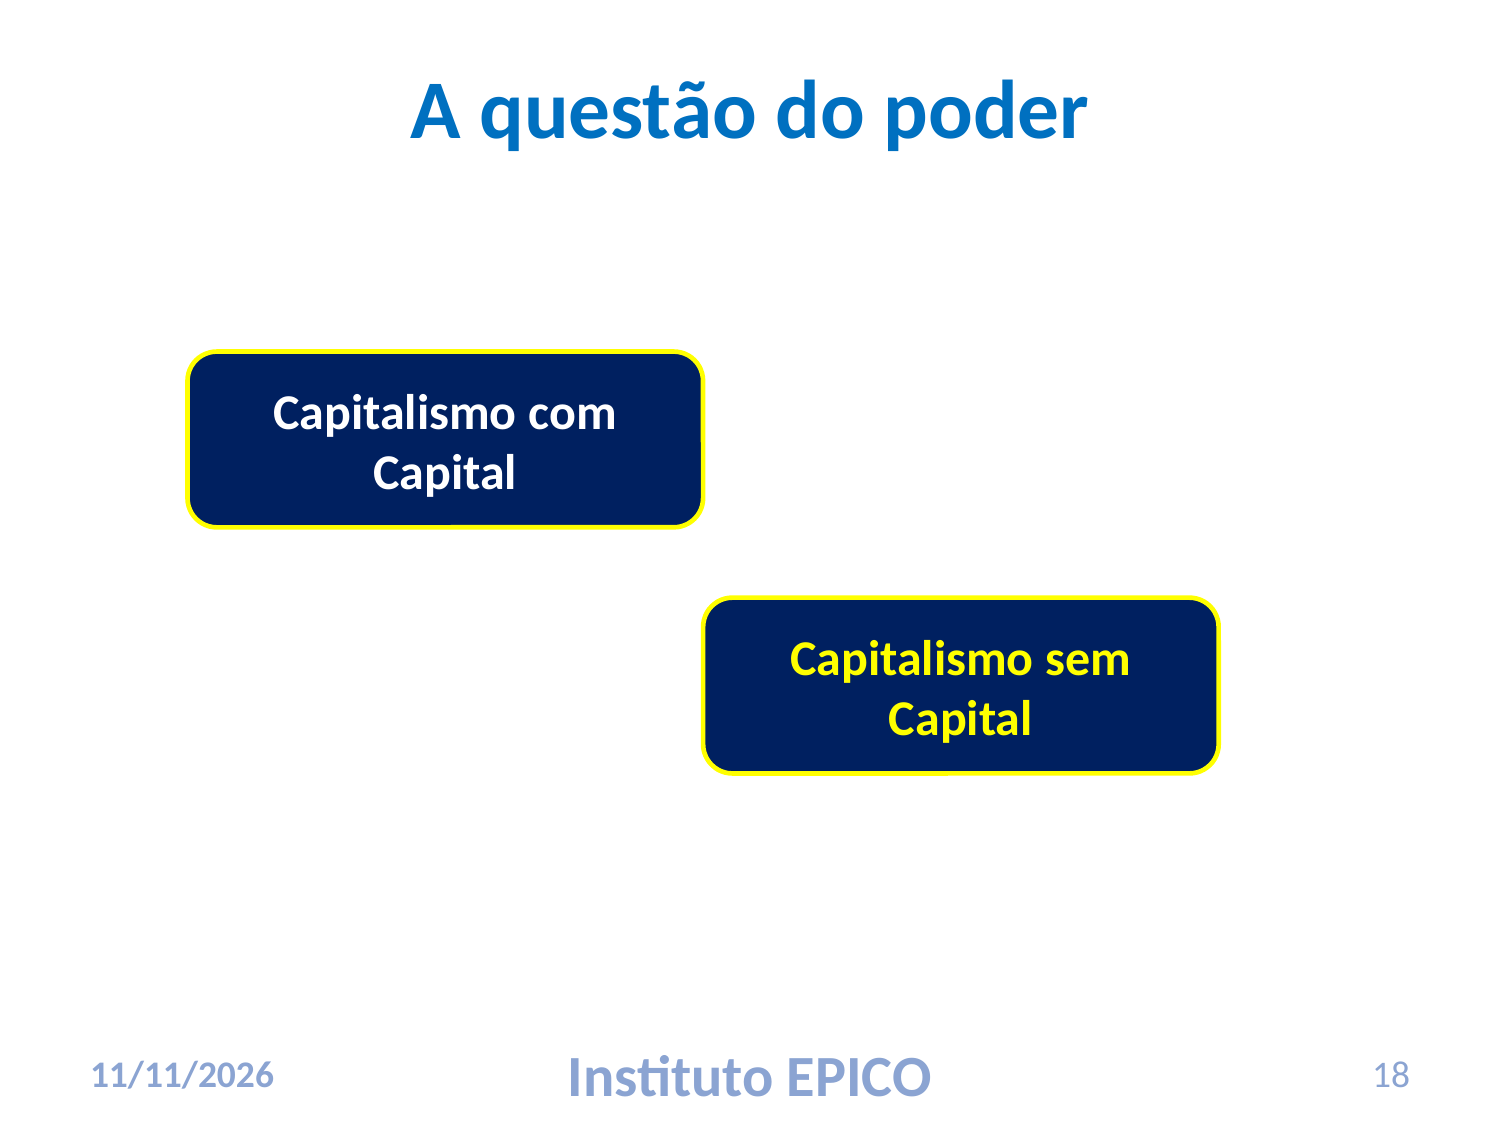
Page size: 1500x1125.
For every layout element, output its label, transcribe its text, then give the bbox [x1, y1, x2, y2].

footer Instituto EPICO [512, 1042, 988, 1103]
slide_number 18 [1074, 1042, 1425, 1103]
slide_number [75, 1042, 425, 1103]
title A questão do poder [0, 11, 1500, 200]
text_box Capitalismo sem Capital [701, 595, 1221, 776]
text_box Capitalismo com Capital [185, 349, 706, 530]
